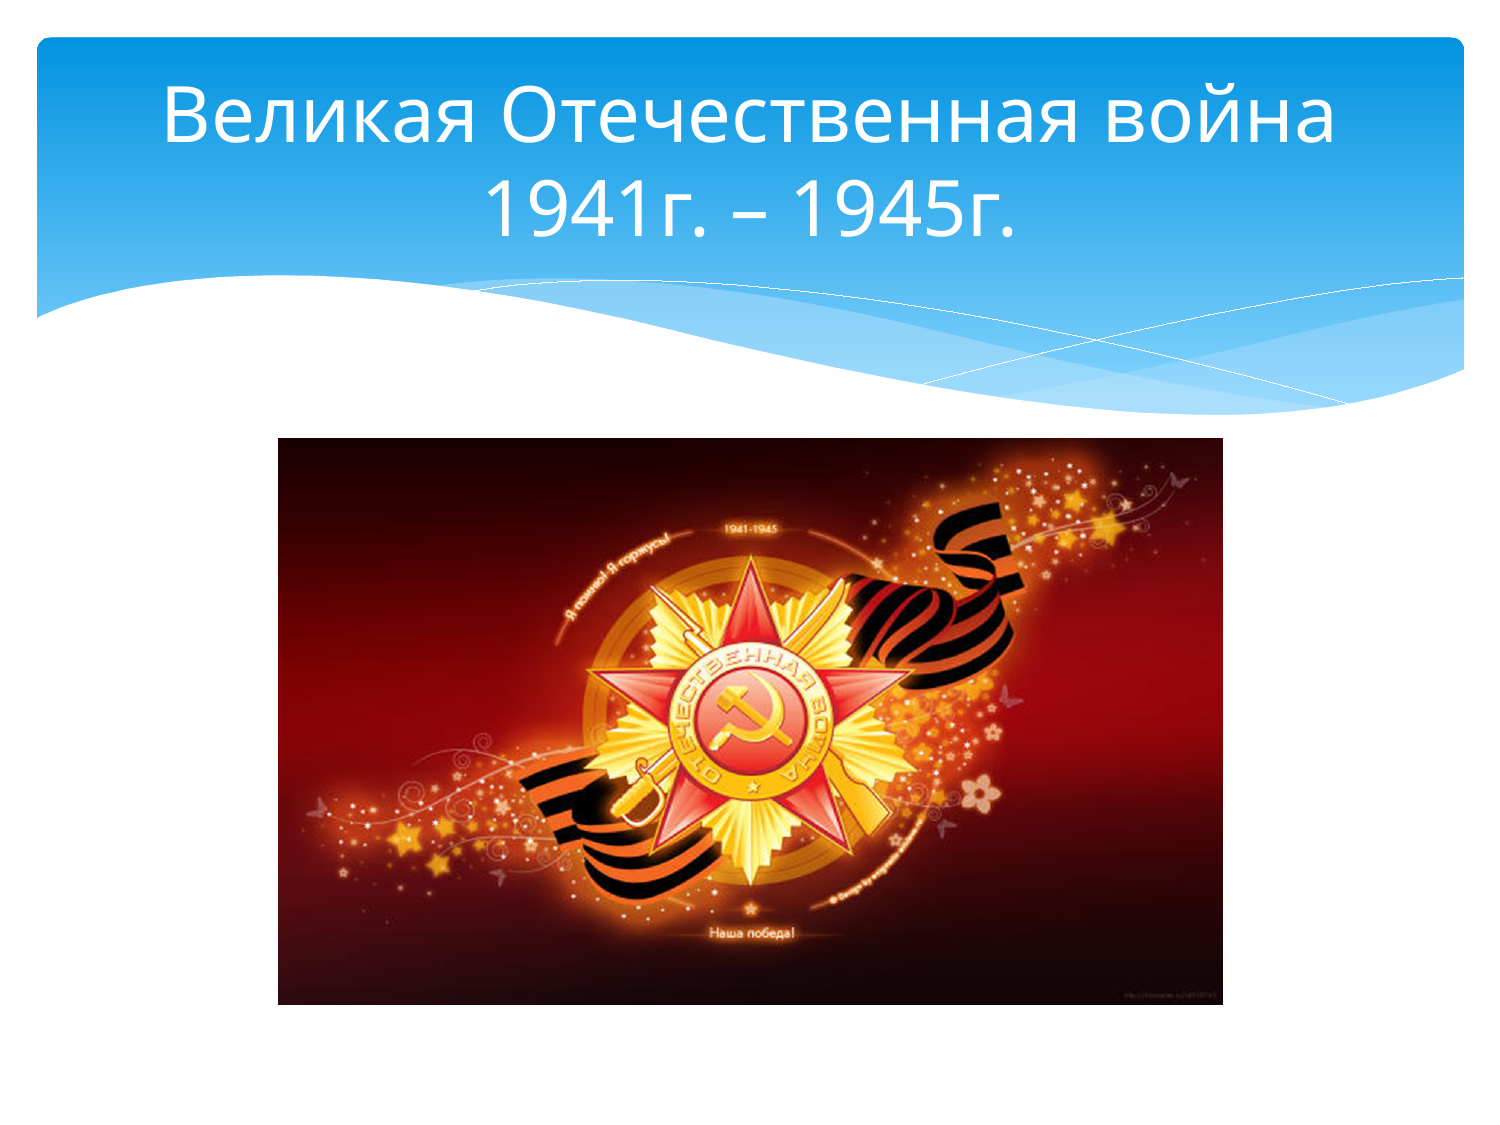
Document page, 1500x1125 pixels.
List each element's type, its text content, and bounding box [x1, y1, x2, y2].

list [278, 438, 1223, 1006]
title Великая Отечественная война 1941г. – 1945г. [75, 55, 1425, 261]
